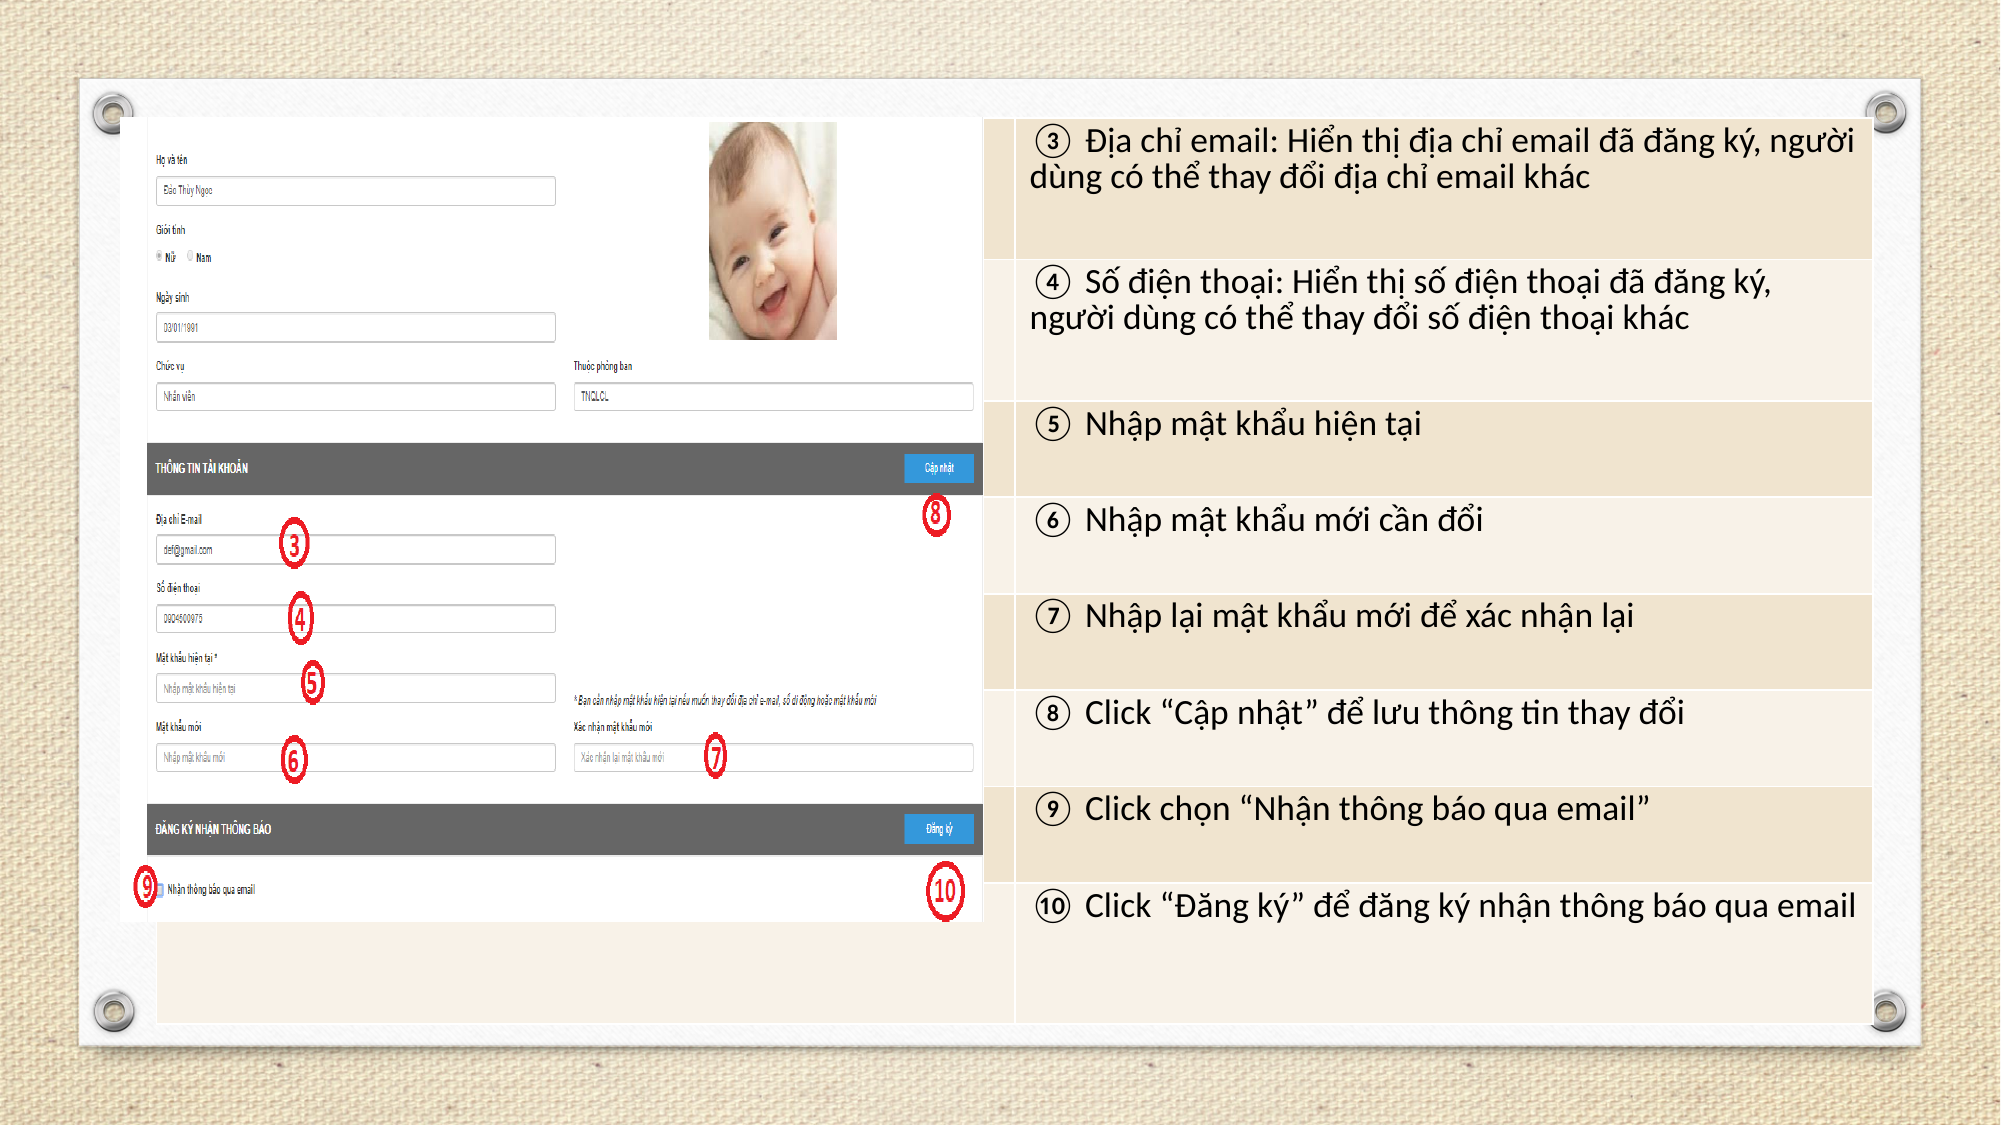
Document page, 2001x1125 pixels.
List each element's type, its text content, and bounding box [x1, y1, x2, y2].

table_cell [157, 884, 1014, 1023]
table_cell [984, 787, 1014, 882]
table_cell ⑧ Click “Cập nhật” để lưu thông tin thay đổi [1016, 691, 1872, 786]
table_cell [984, 691, 1014, 786]
table_cell ⑨ Click chọn “Nhận thông báo qua email” [1016, 787, 1872, 882]
table_cell ⑤ Nhập mật khẩu hiện tại [1016, 402, 1872, 496]
table_cell [984, 402, 1014, 496]
table_header ③ Địa chỉ email: Hiển thị địa chỉ email đã đăng ký, người dùng có thể thay đổi địa chỉ email khác [1016, 119, 1872, 259]
table_header [984, 119, 1014, 259]
table_cell ⑩ Click “Đăng ký” để đăng ký nhận thông báo qua email [1016, 884, 1872, 1023]
table_cell ⑥ Nhập mật khẩu mới cần đổi [1016, 498, 1872, 593]
picture [0, 0, 2001, 1125]
table_cell [984, 595, 1014, 689]
table_cell ④ Số điện thoại: Hiển thị số điện thoại đã đăng ký, người dùng có thể thay đổi số điện thoại khác [1016, 260, 1872, 400]
table_cell ⑦ Nhập lại mật khẩu mới để xác nhận lại [1016, 595, 1872, 689]
table_cell [984, 260, 1014, 400]
table_cell [984, 498, 1014, 593]
